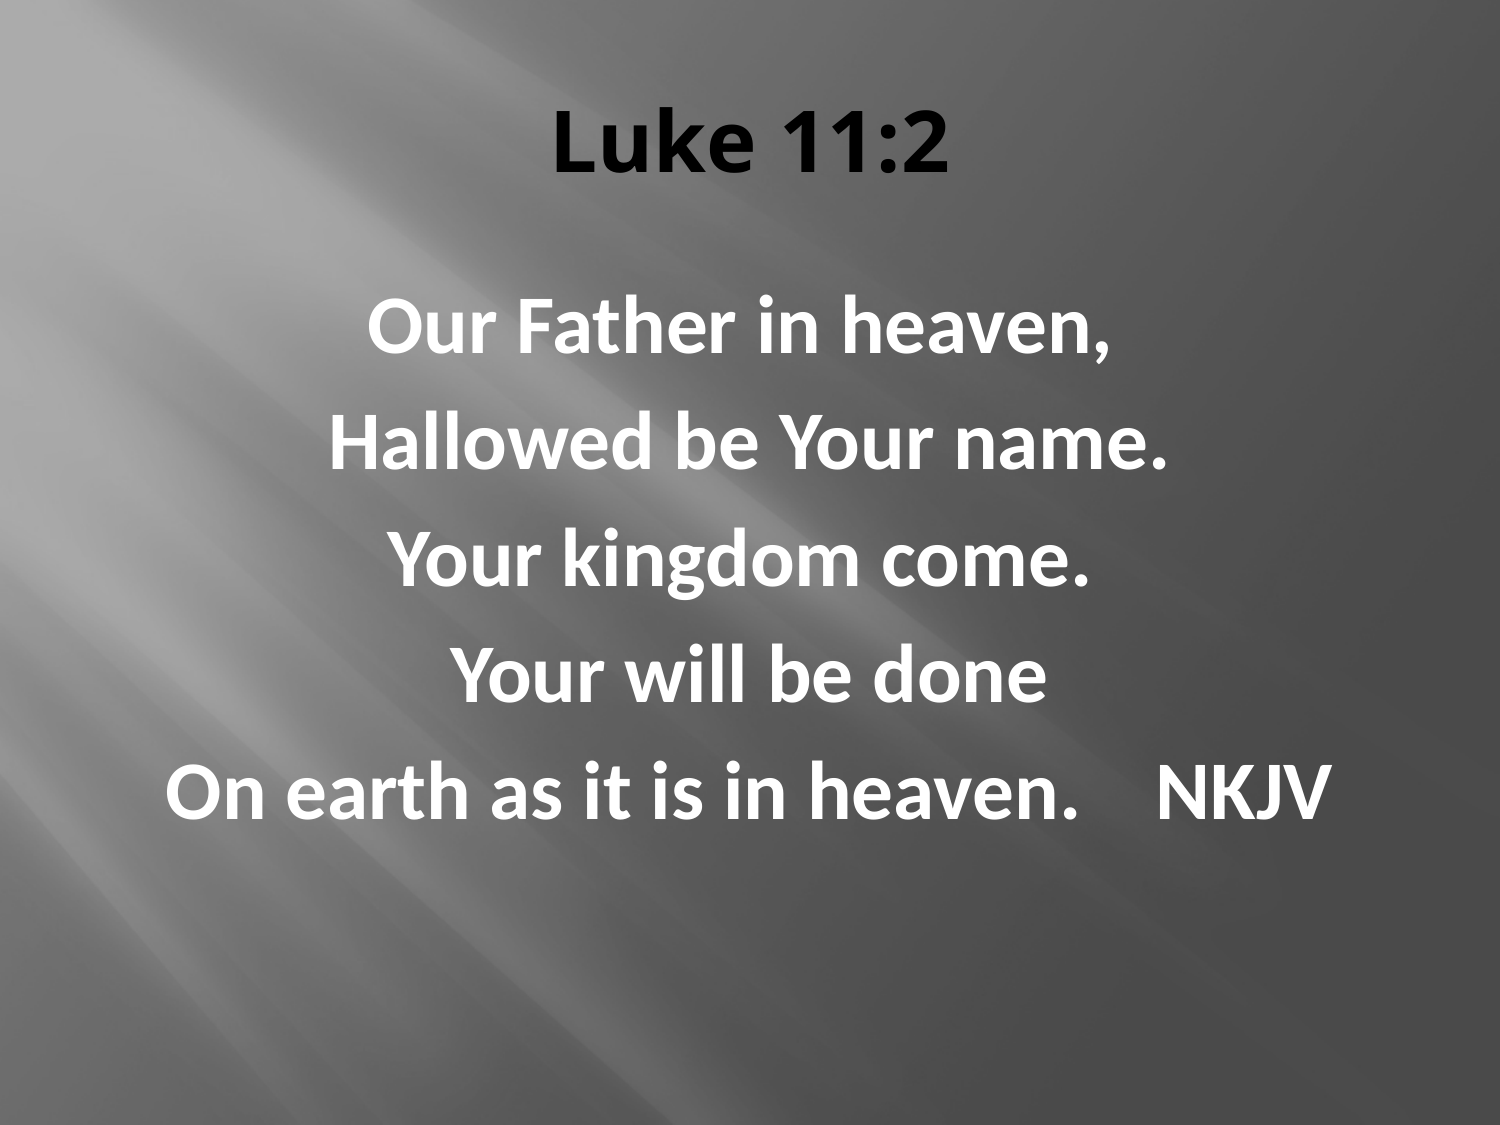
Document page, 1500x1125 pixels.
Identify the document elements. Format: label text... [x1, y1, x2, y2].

title Luke 11:2 [75, 45, 1425, 233]
list Our Father in heaven, Hallowed be Your name. Your kingdom come. Your will be done On earth as it is in heaven. NKJV [75, 262, 1425, 1035]
